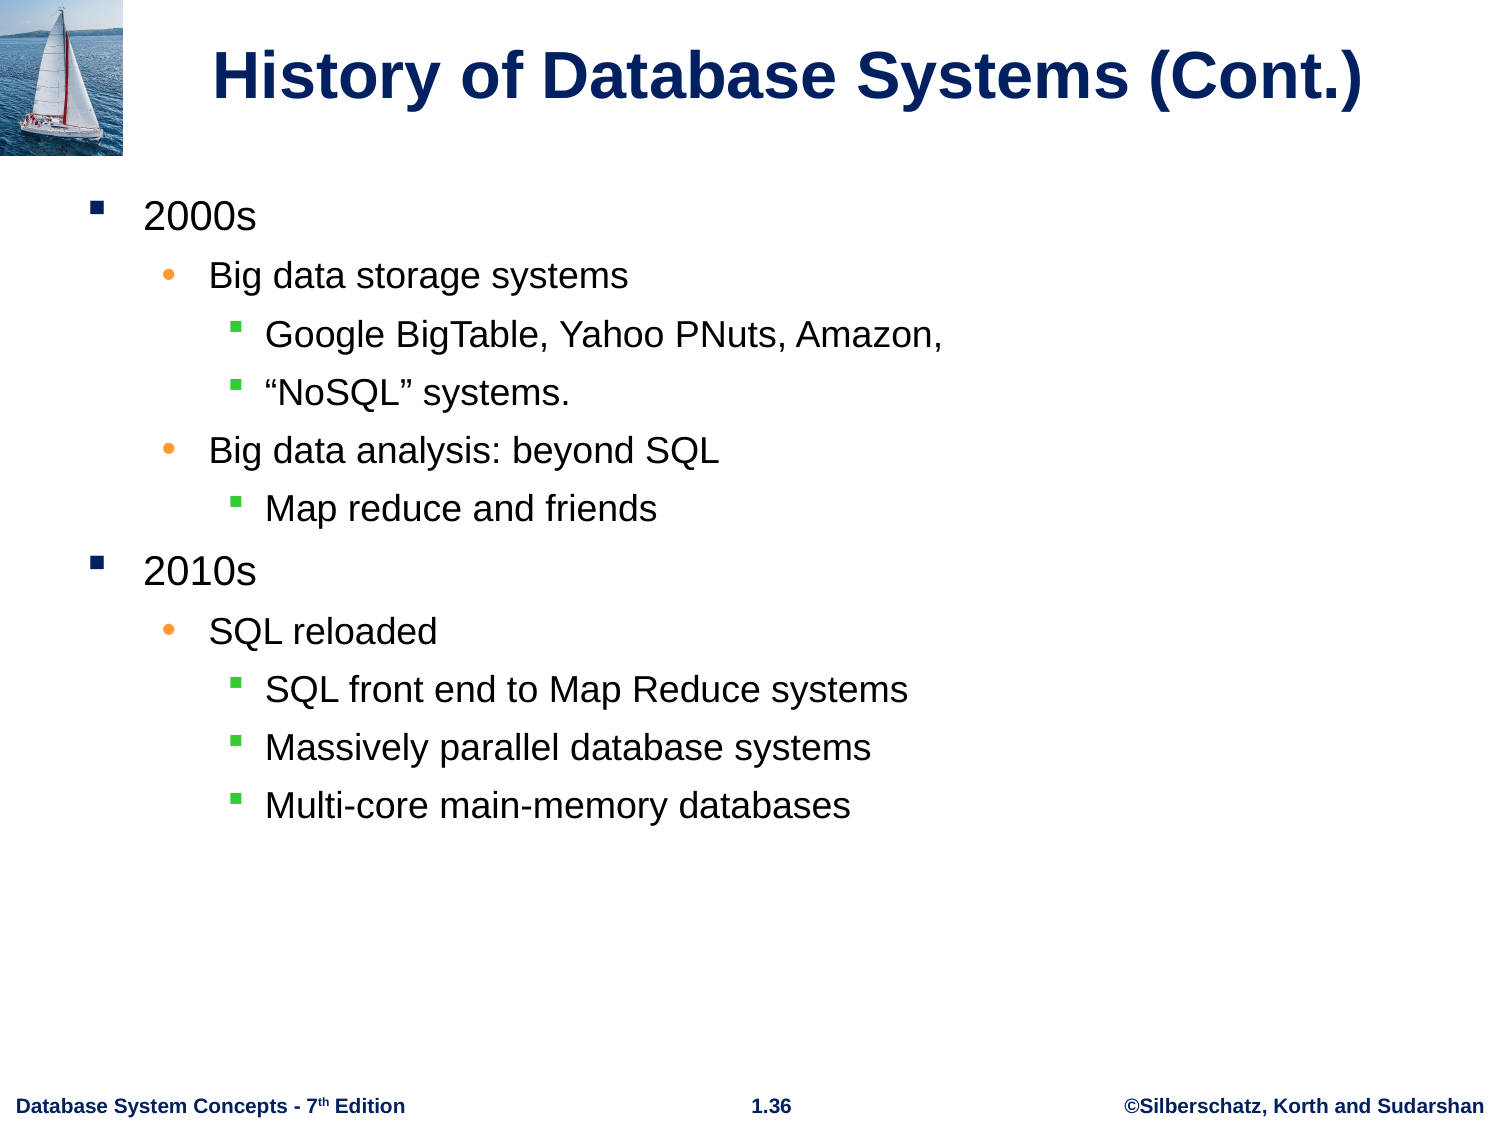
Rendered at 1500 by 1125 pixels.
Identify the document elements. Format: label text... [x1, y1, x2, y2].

title History of Database Systems (Cont.) [125, 18, 1452, 120]
list 2000s Big data storage systems Google BigTable, Yahoo PNuts, Amazon, “NoSQL” systems. Big data analysis: beyond SQL Map reduce and friends 2010s SQL reloaded SQL front end to Map Reduce systems Massively parallel database systems Multi-core main-memory databases [71, 180, 1451, 1062]
picture [0, 0, 123, 156]
